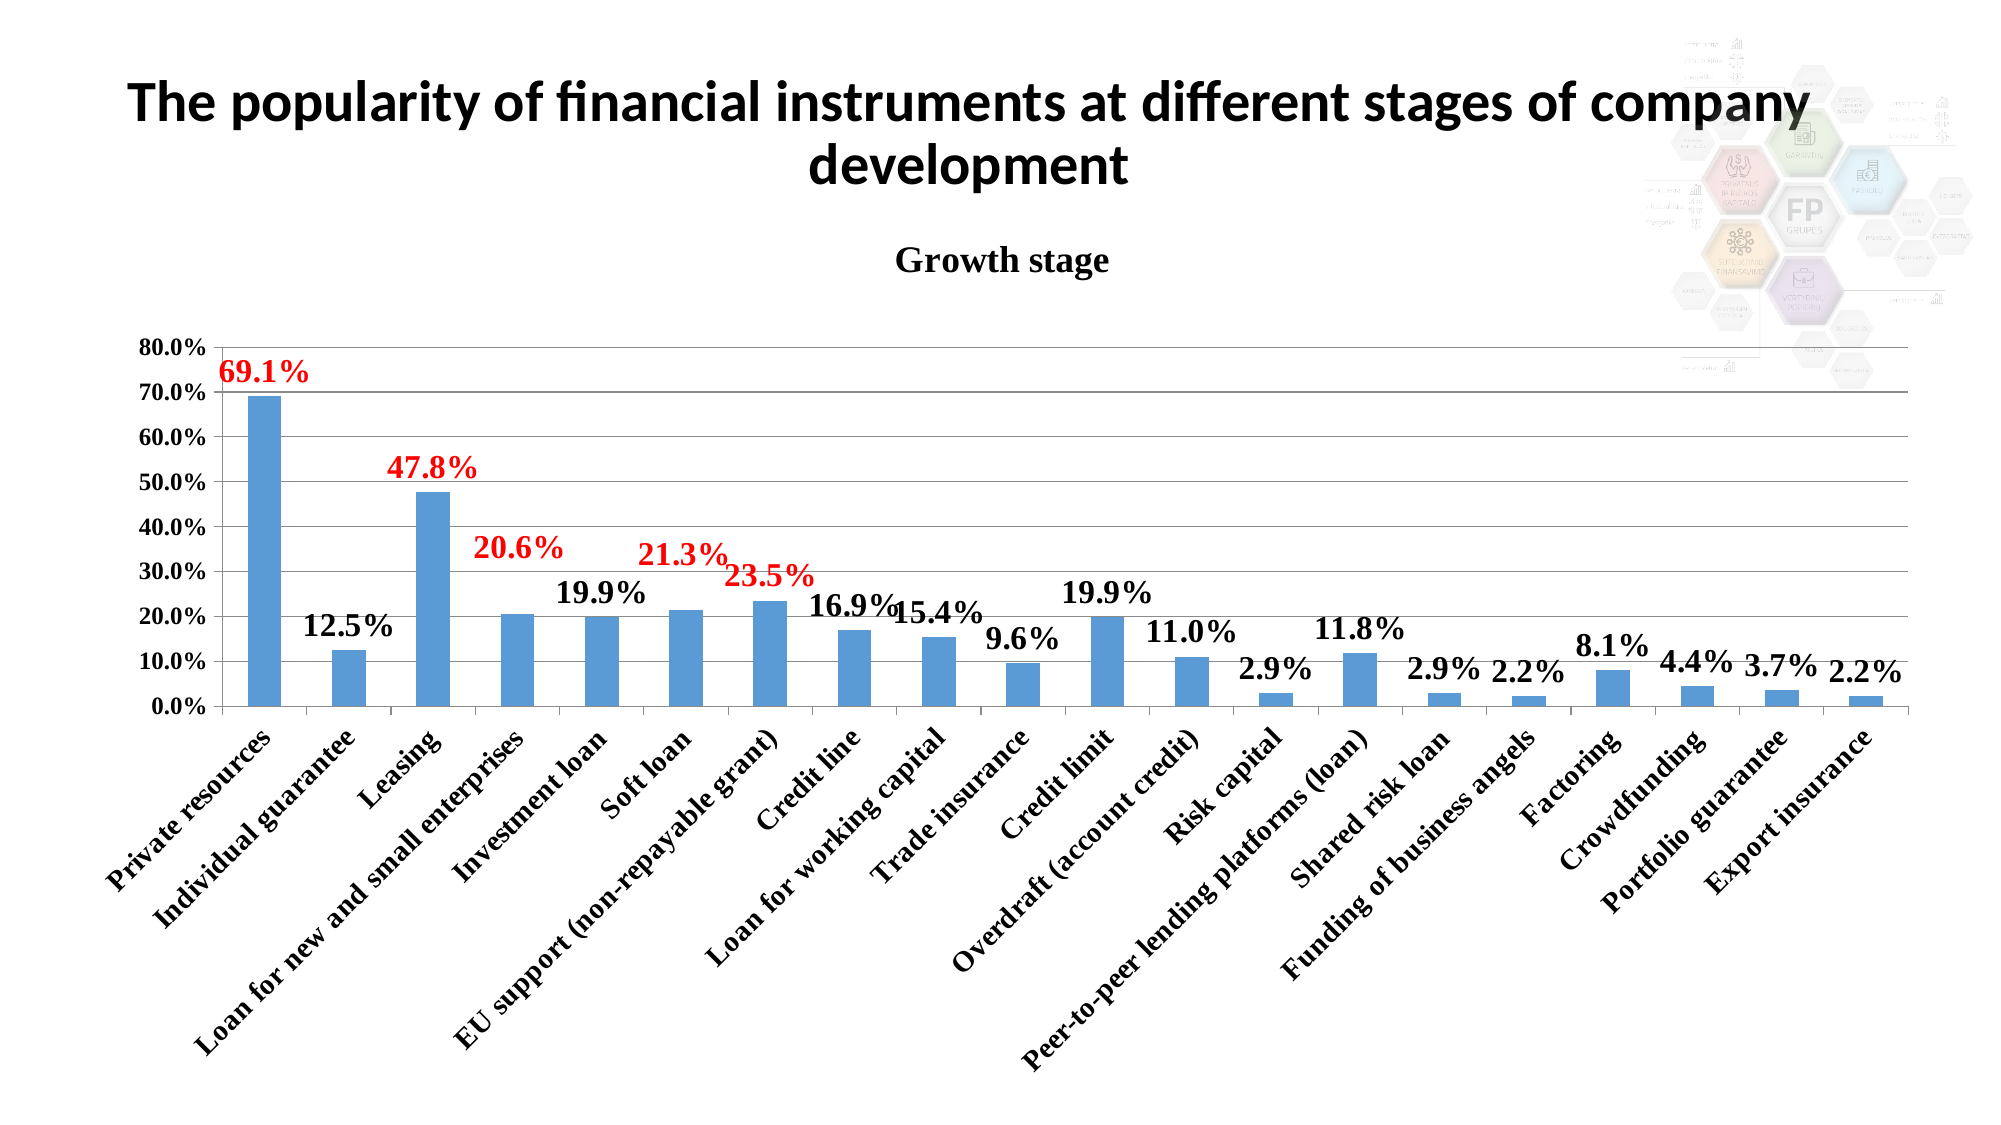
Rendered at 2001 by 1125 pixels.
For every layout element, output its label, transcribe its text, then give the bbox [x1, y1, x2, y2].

chart [61, 228, 1946, 1096]
picture [1633, 27, 1982, 399]
list The popularity of financial instruments at different stages of company development [106, 63, 1633, 228]
